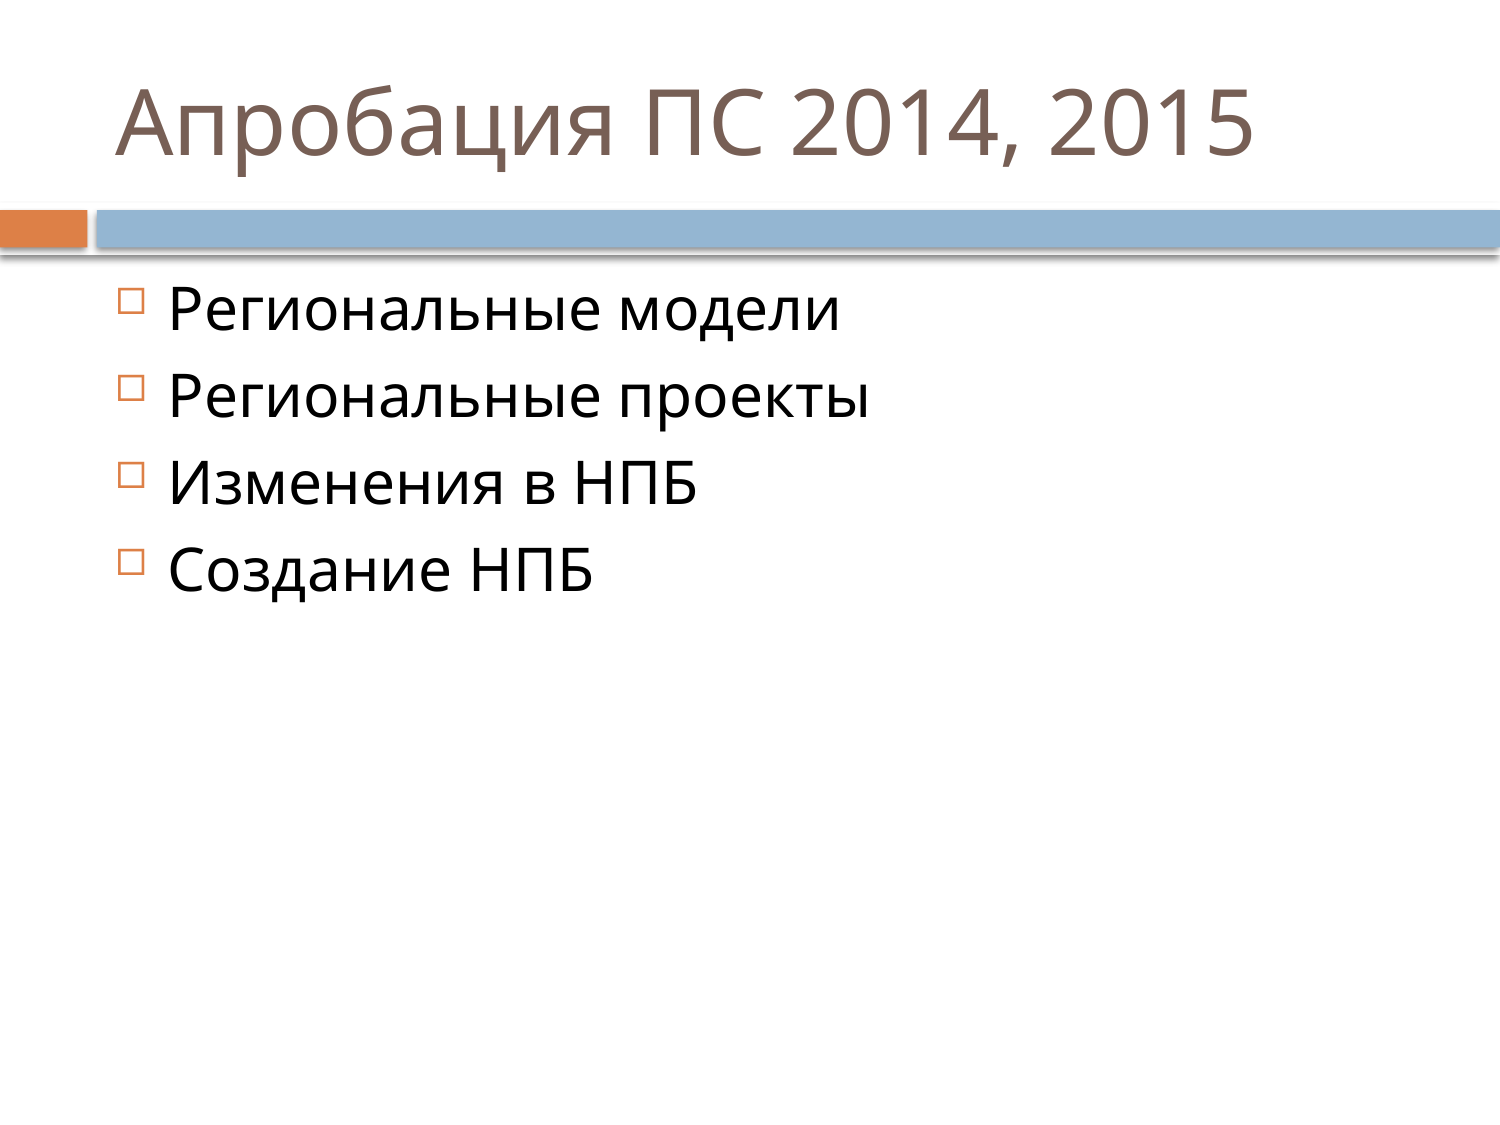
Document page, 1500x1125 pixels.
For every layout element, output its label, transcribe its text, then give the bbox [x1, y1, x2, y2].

list Региональные модели Региональные проекты Изменения в НПБ Создание НПБ [100, 262, 1438, 1000]
title Апробация ПС 2014, 2015 [100, 37, 1438, 200]
